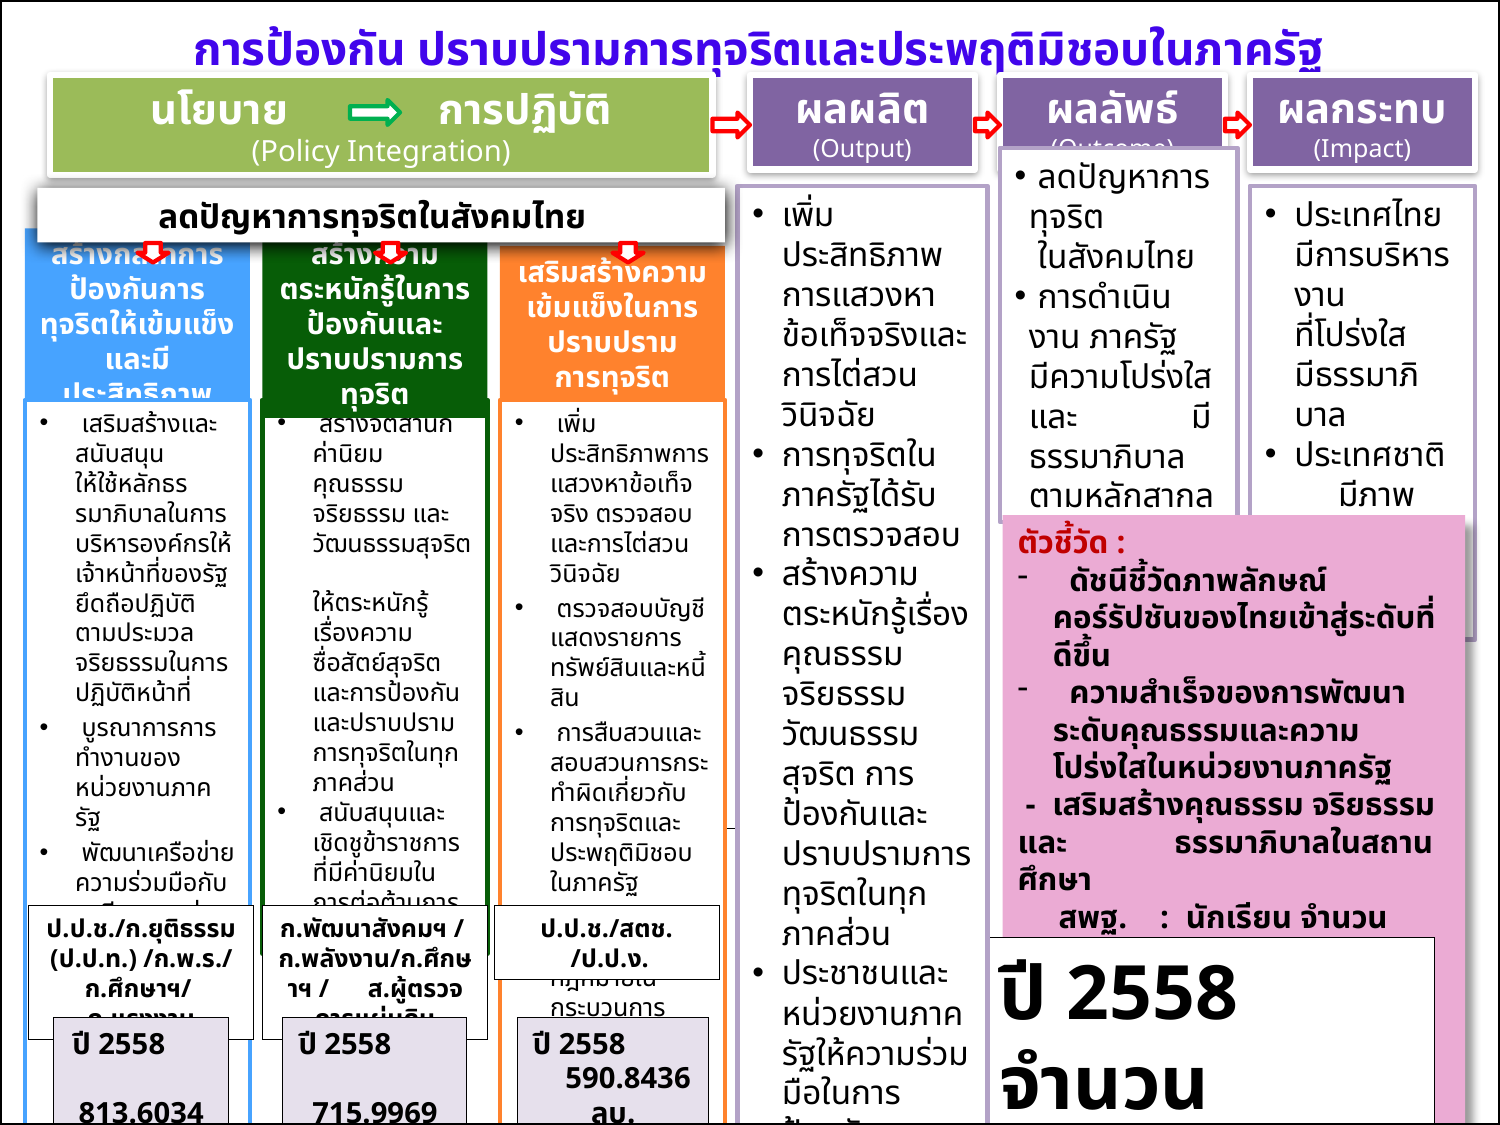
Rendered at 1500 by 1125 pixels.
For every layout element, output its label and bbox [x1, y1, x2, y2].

text_box [0, 0, 1500, 1125]
